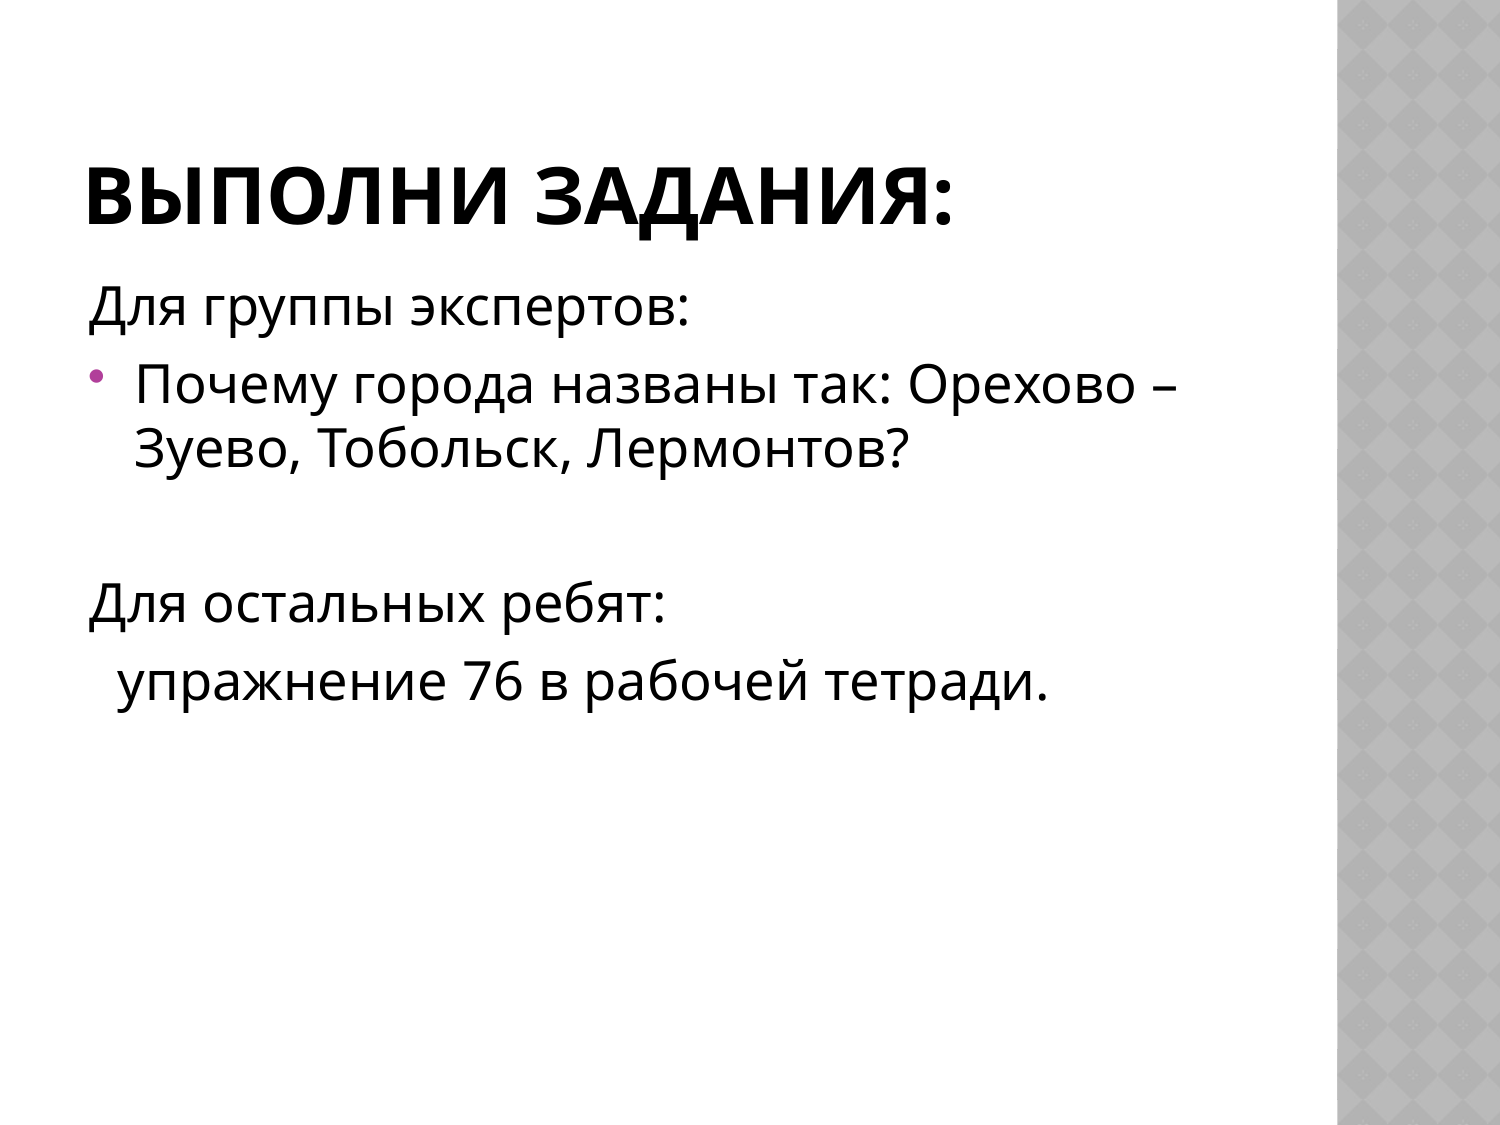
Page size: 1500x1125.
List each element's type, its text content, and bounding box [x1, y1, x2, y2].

title Выполни задания: [75, 52, 1263, 240]
list Для группы экспертов: Почему города названы так: Орехово – Зуево, Тобольск, Лермонтов? Для остальных ребят: упражнение 76 в рабочей тетради. [75, 264, 1263, 1059]
